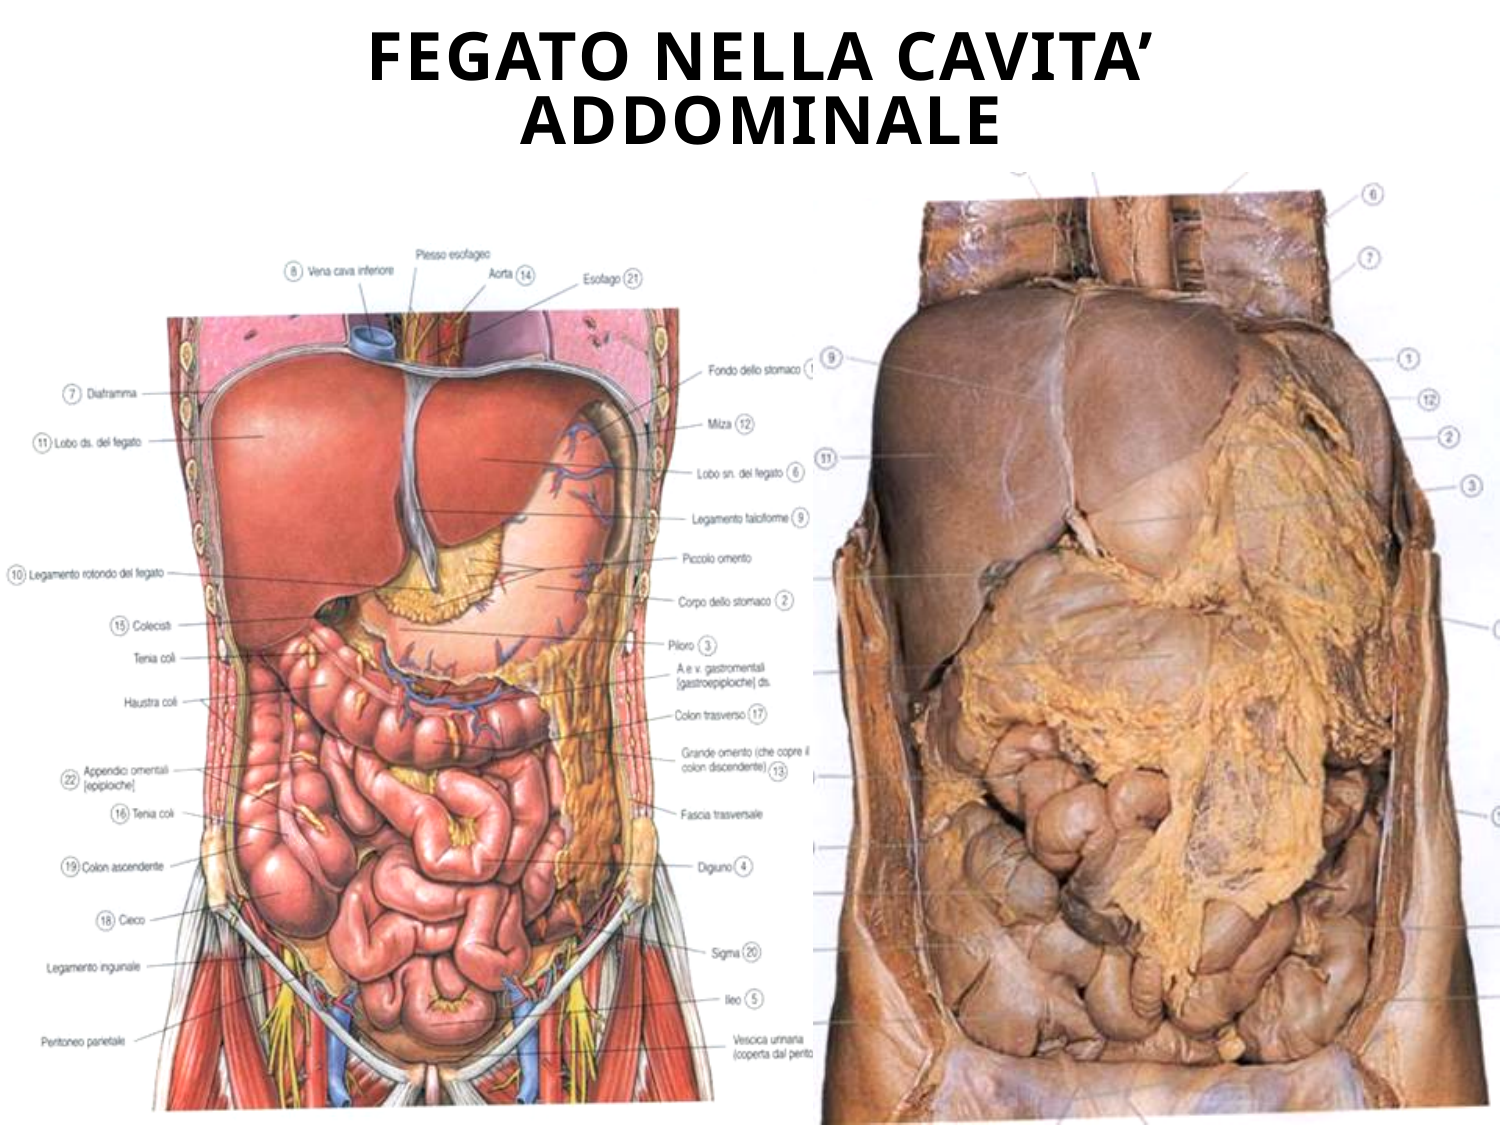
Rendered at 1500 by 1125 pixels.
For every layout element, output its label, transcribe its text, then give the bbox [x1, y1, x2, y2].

picture [0, 172, 1500, 1125]
title FEGATO nella CAVITA’ ADDOMINALE [123, 0, 1399, 188]
